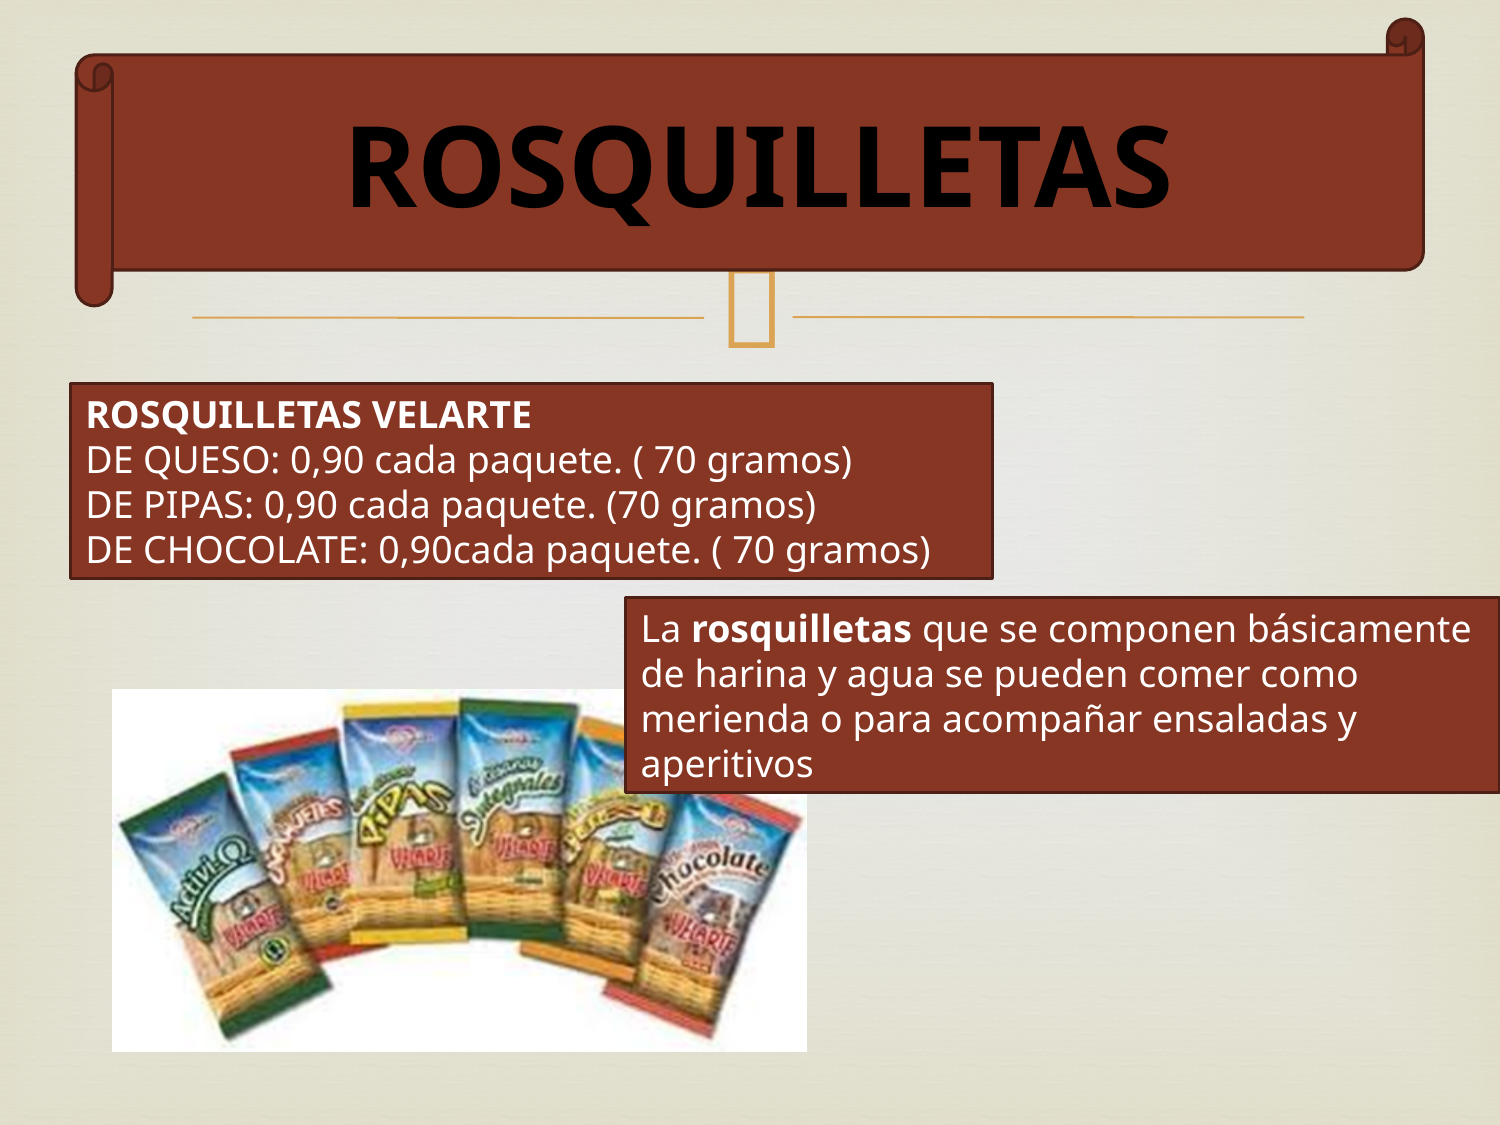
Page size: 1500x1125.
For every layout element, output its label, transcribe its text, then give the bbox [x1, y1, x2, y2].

text_box ROSQUILLETAS [74, 17, 1425, 308]
picture [111, 689, 807, 1052]
text_box ROSQUILLETAS VELARTE DE QUESO: 0,90 cada paquete. ( 70 gramos) DE PIPAS: 0,90 cada paquete. (70 gramos) DE CHOCOLATE: 0,90cada paquete. ( 70 gramos) [69, 382, 994, 580]
text_box La rosquilletas que se componen básicamente de harina y agua se pueden comer como merienda o para acompañar ensaladas y aperitivos [624, 596, 1500, 794]
